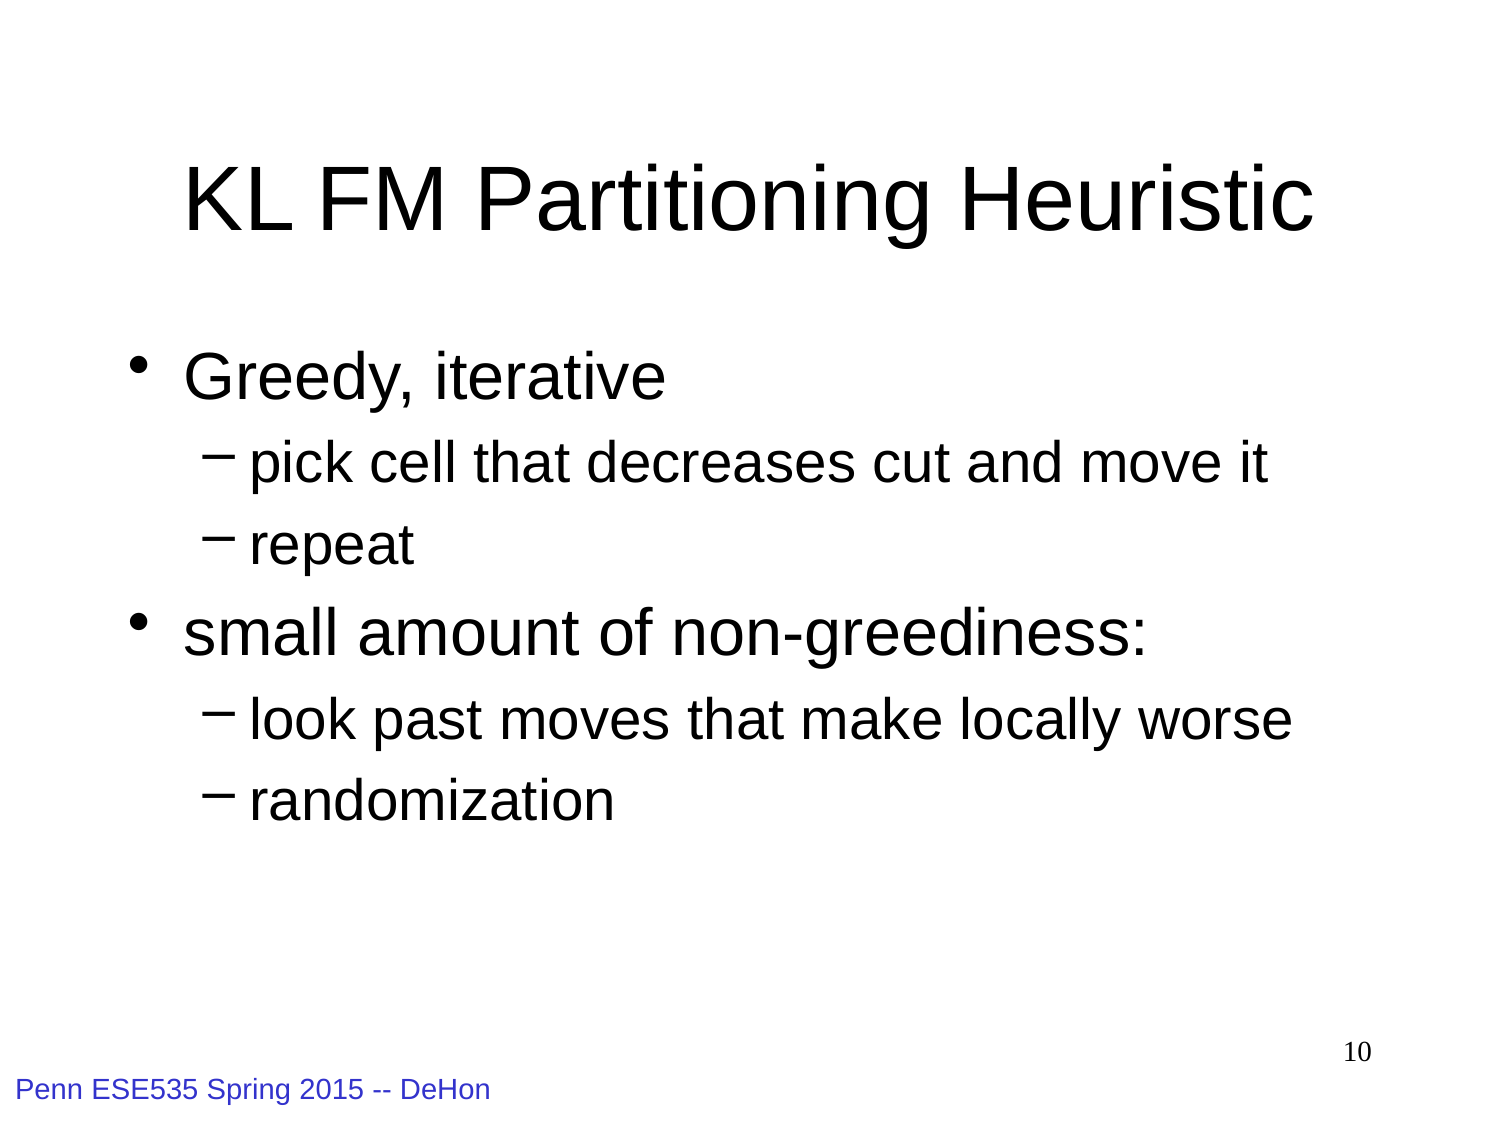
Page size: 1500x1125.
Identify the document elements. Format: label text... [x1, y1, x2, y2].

list Greedy, iterative pick cell that decreases cut and move it repeat small amount of non-greediness: look past moves that make locally worse randomization [112, 324, 1388, 1001]
title KL FM Partitioning Heuristic [112, 99, 1388, 288]
slide_number Penn ESE535 Spring 2015 -- DeHon [0, 1062, 576, 1125]
slide_number 10 [1074, 1024, 1388, 1101]
